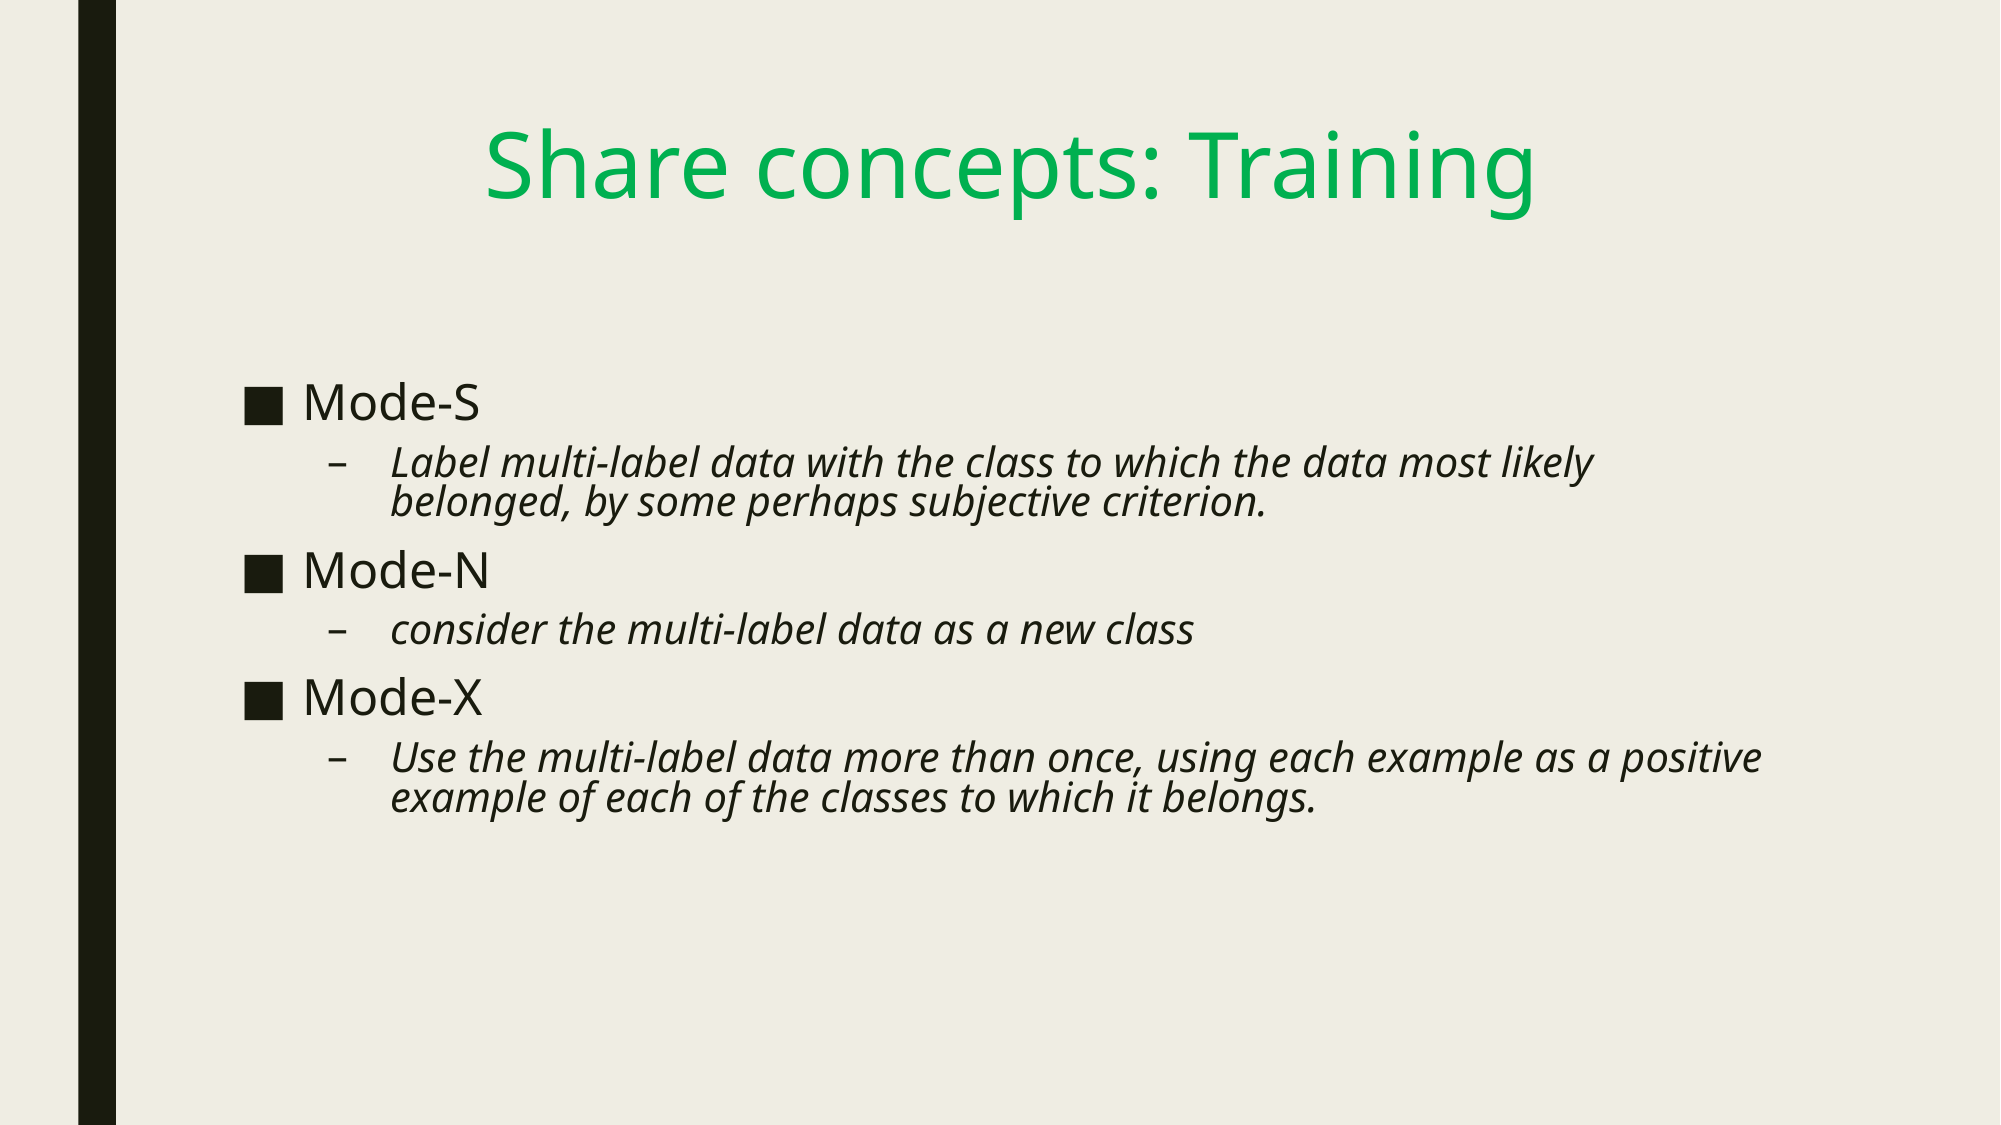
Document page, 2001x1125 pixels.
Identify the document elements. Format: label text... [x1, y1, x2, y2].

title Share concepts: Training [225, 112, 1800, 270]
list Mode-S Label multi-label data with the class to which the data most likely belonged, by some perhaps subjective criterion. Mode-N consider the multi-label data as a new class Mode-X Use the multi-label data more than once, using each example as a positive example of each of the classes to which it belongs. [225, 375, 1800, 963]
